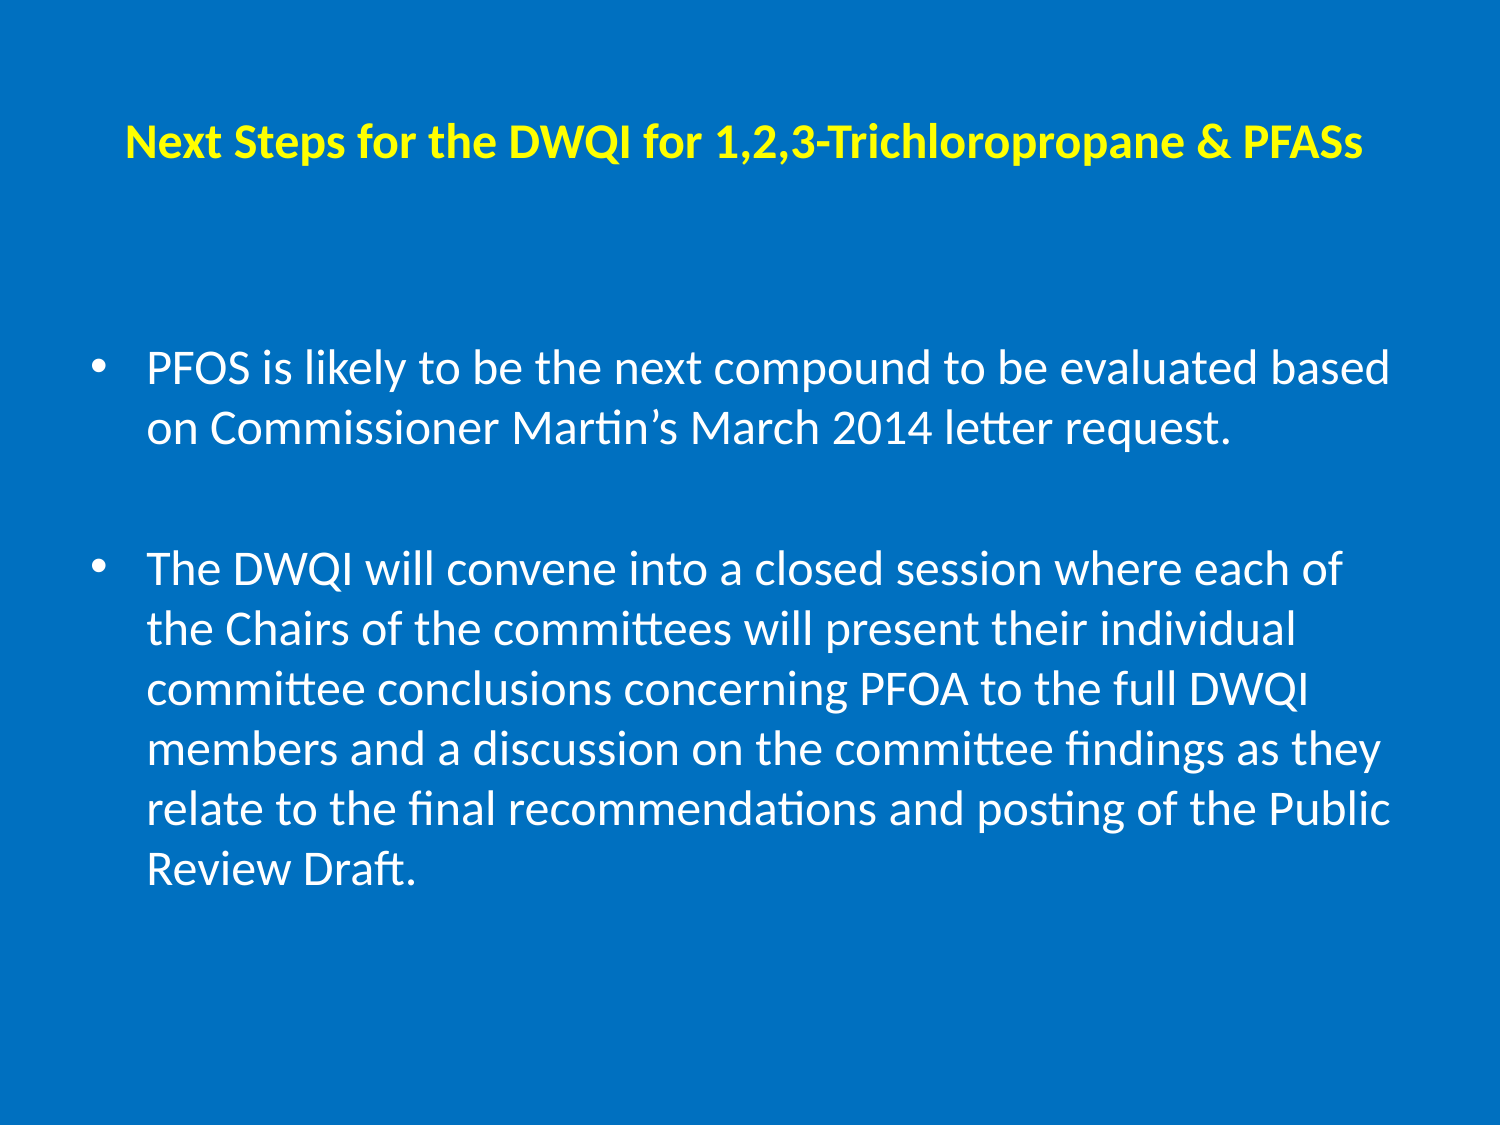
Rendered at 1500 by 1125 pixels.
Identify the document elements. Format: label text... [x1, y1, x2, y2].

list PFOS is likely to be the next compound to be evaluated based on Commissioner Martin’s March 2014 letter request. The DWQI will convene into a closed session where each of the Chairs of the committees will present their individual committee conclusions concerning PFOA to the full DWQI members and a discussion on the committee findings as they relate to the final recommendations and posting of the Public Review Draft. [75, 262, 1425, 1005]
title Next Steps for the DWQI for 1,2,3-Trichloropropane & PFASs [75, 45, 1425, 233]
